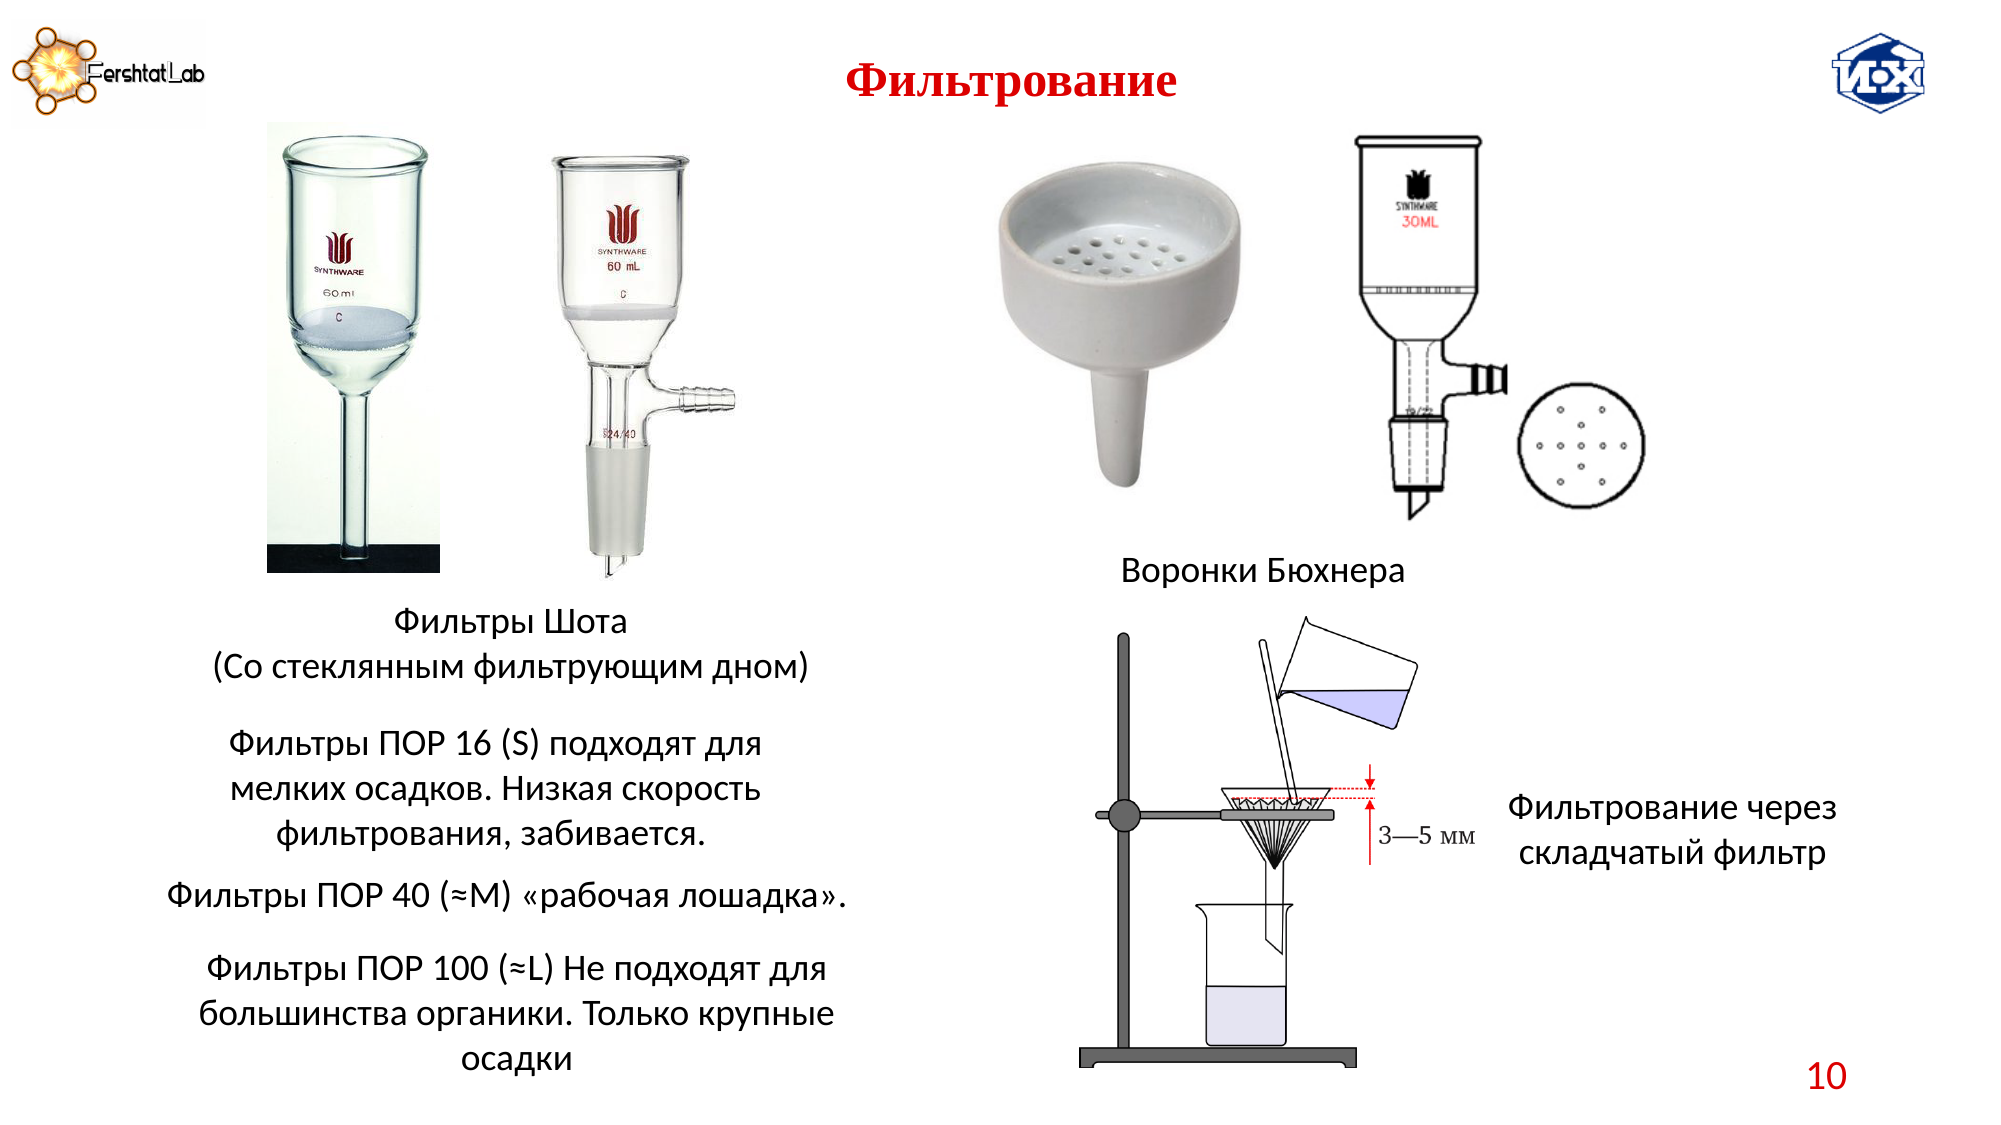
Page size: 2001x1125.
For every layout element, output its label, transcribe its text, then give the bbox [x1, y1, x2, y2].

picture [1324, 117, 1664, 525]
text_box Фильтры ПОР 40 (≈M) «рабочая лошадка». [11, 862, 1012, 923]
slide_number 10 [1412, 1042, 1863, 1103]
text_box Воронки Бюхнера [928, 537, 1599, 598]
text_box Фильтры ПОР 100 (≈L) Не подходят для большинства органики. Только крупные осадки [176, 936, 858, 1086]
picture [11, 19, 206, 129]
picture [1829, 27, 1932, 120]
picture [928, 147, 1312, 499]
picture [1079, 616, 1475, 1068]
text_box Фильтры Шота (Со стеклянным фильтрующим дном) [176, 589, 846, 694]
text_box Фильтры ПОР 16 (S) подходят для мелких осадков. Низкая скорость фильтрования, забивается. [160, 710, 831, 861]
picture [267, 122, 440, 573]
text_box Фильтрование [144, 0, 1878, 165]
picture [477, 131, 784, 599]
text_box Фильтрование через складчатый фильтр [1475, 774, 1889, 879]
